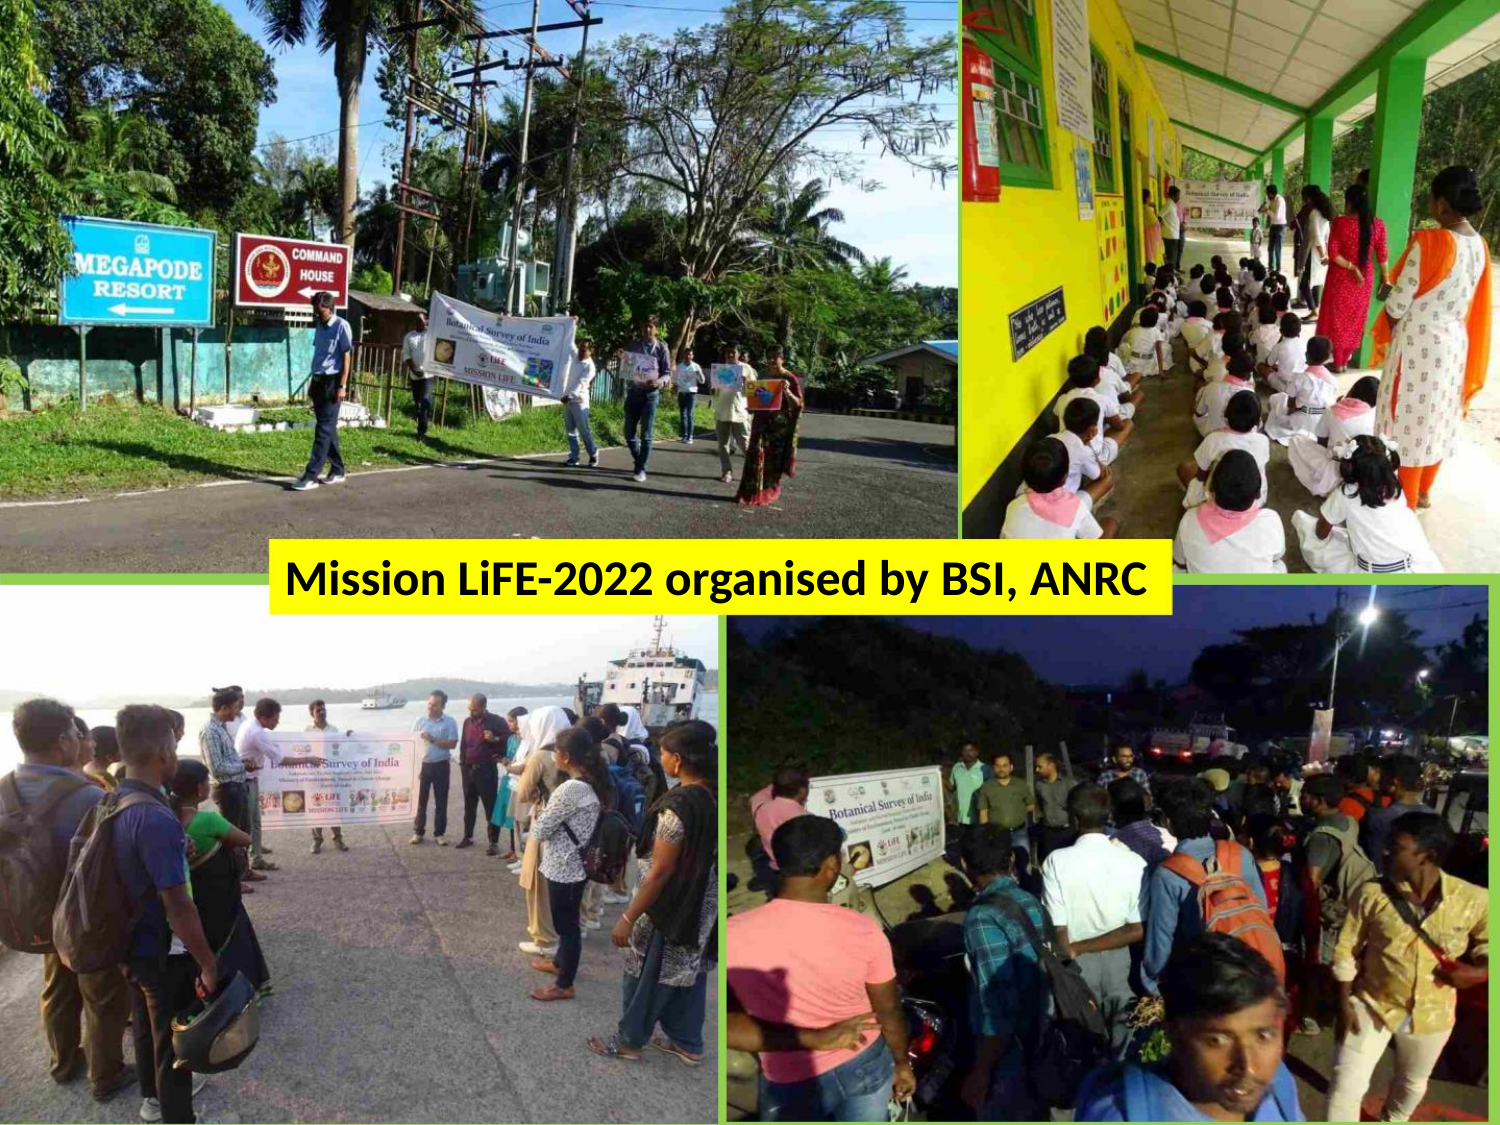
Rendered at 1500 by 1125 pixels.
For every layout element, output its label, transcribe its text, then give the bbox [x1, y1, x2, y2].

text_box [0, 0, 1500, 1125]
text_box Mission LiFE-2022 organised by BSI, ANRC [284, 555, 1173, 606]
